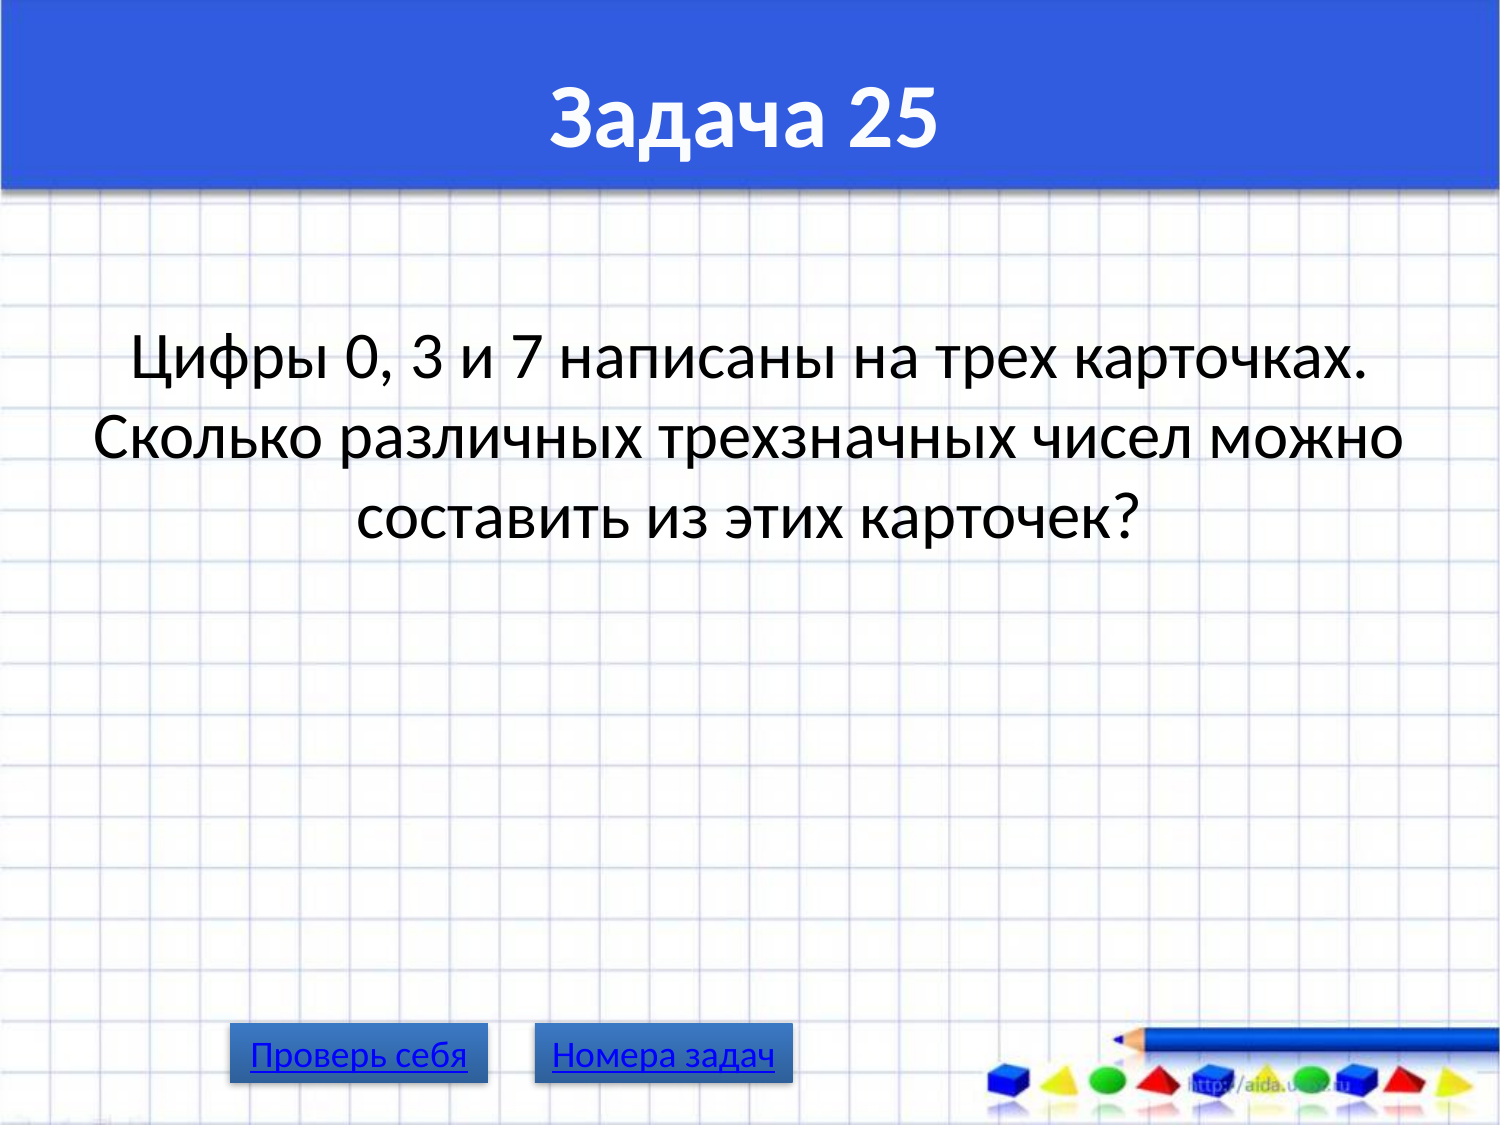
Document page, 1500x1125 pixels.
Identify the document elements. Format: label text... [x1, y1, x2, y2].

title Задача 25 [70, 35, 1421, 188]
text_box Номера задач [534, 1023, 793, 1083]
text_box Проверь себя [230, 1023, 488, 1083]
list Цифры 0, 3 и 7 написаны на трех карточках. Сколько различных трехзначных чисел можно составить из этих карточек? [75, 210, 1425, 1005]
picture [0, 0, 1500, 1125]
